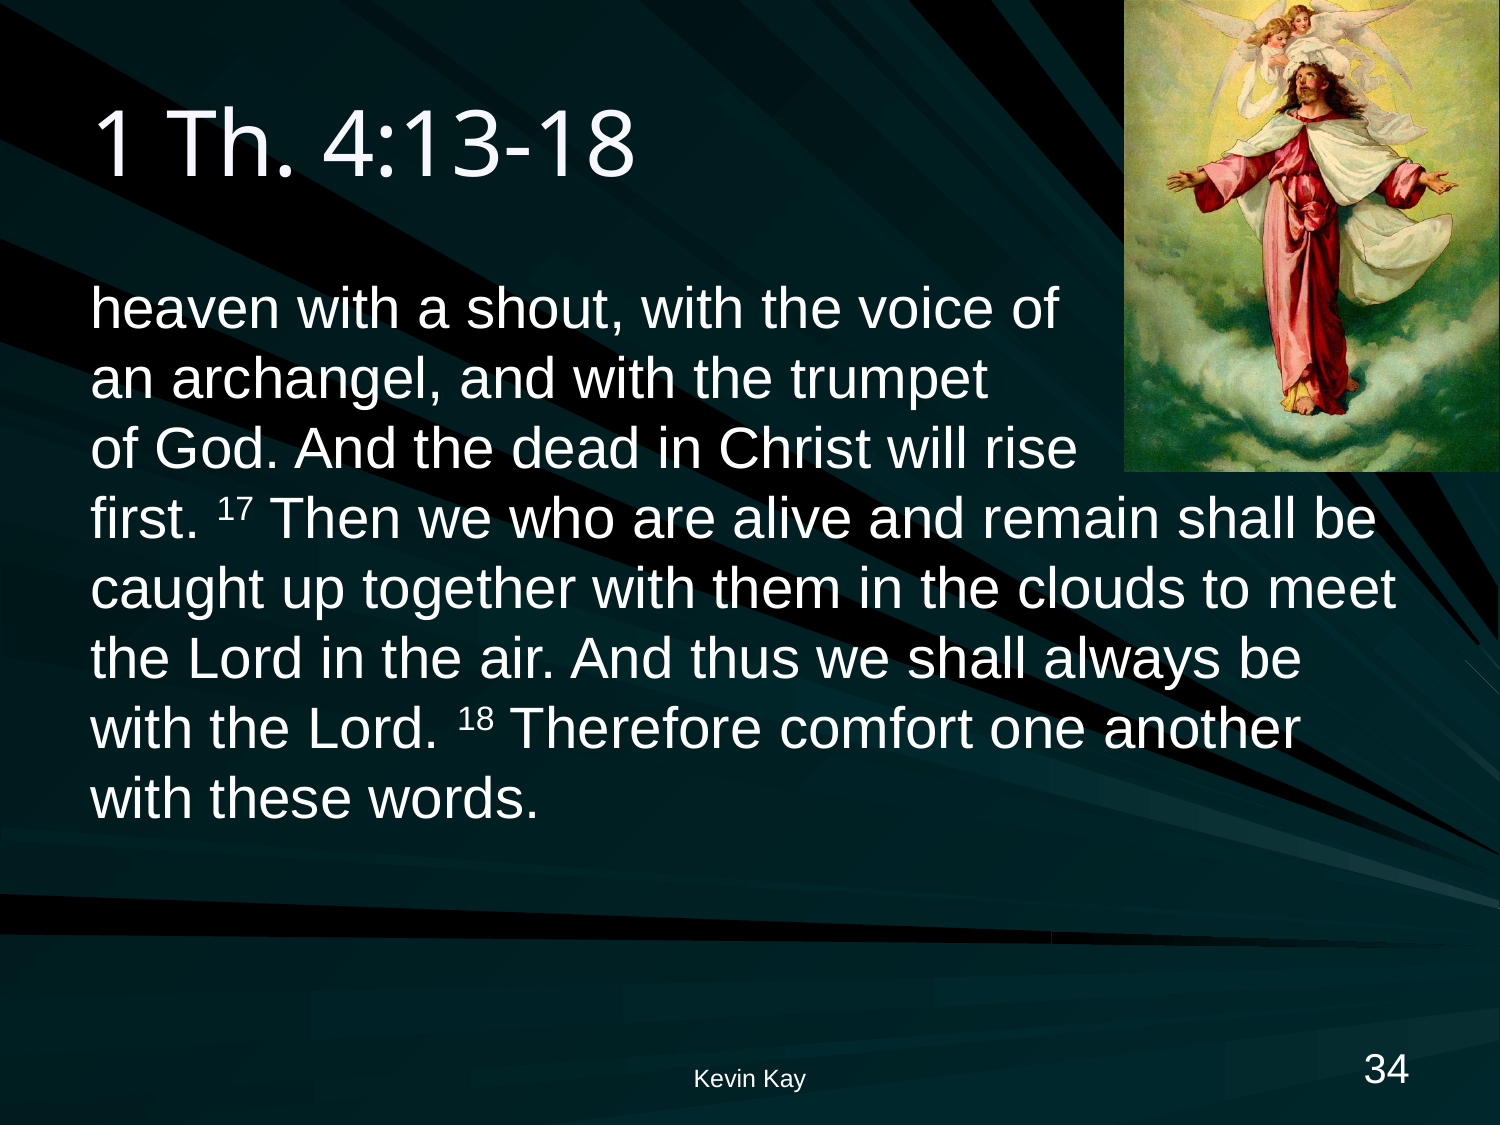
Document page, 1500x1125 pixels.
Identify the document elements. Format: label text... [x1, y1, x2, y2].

list heaven with a shout, with the voice of an archangel, and with the trumpet of God. And the dead in Christ will rise first. 17 Then we who are alive and remain shall be caught up together with them in the clouds to meet the Lord in the air. And thus we shall always be with the Lord. 18 Therefore comfort one another with these words. [74, 262, 1426, 1006]
title 1 Th. 4:13-18 [74, 45, 826, 234]
footer Kevin Kay [512, 1024, 988, 1101]
slide_number 34 [1074, 1023, 1426, 1100]
picture [1124, 0, 1499, 473]
